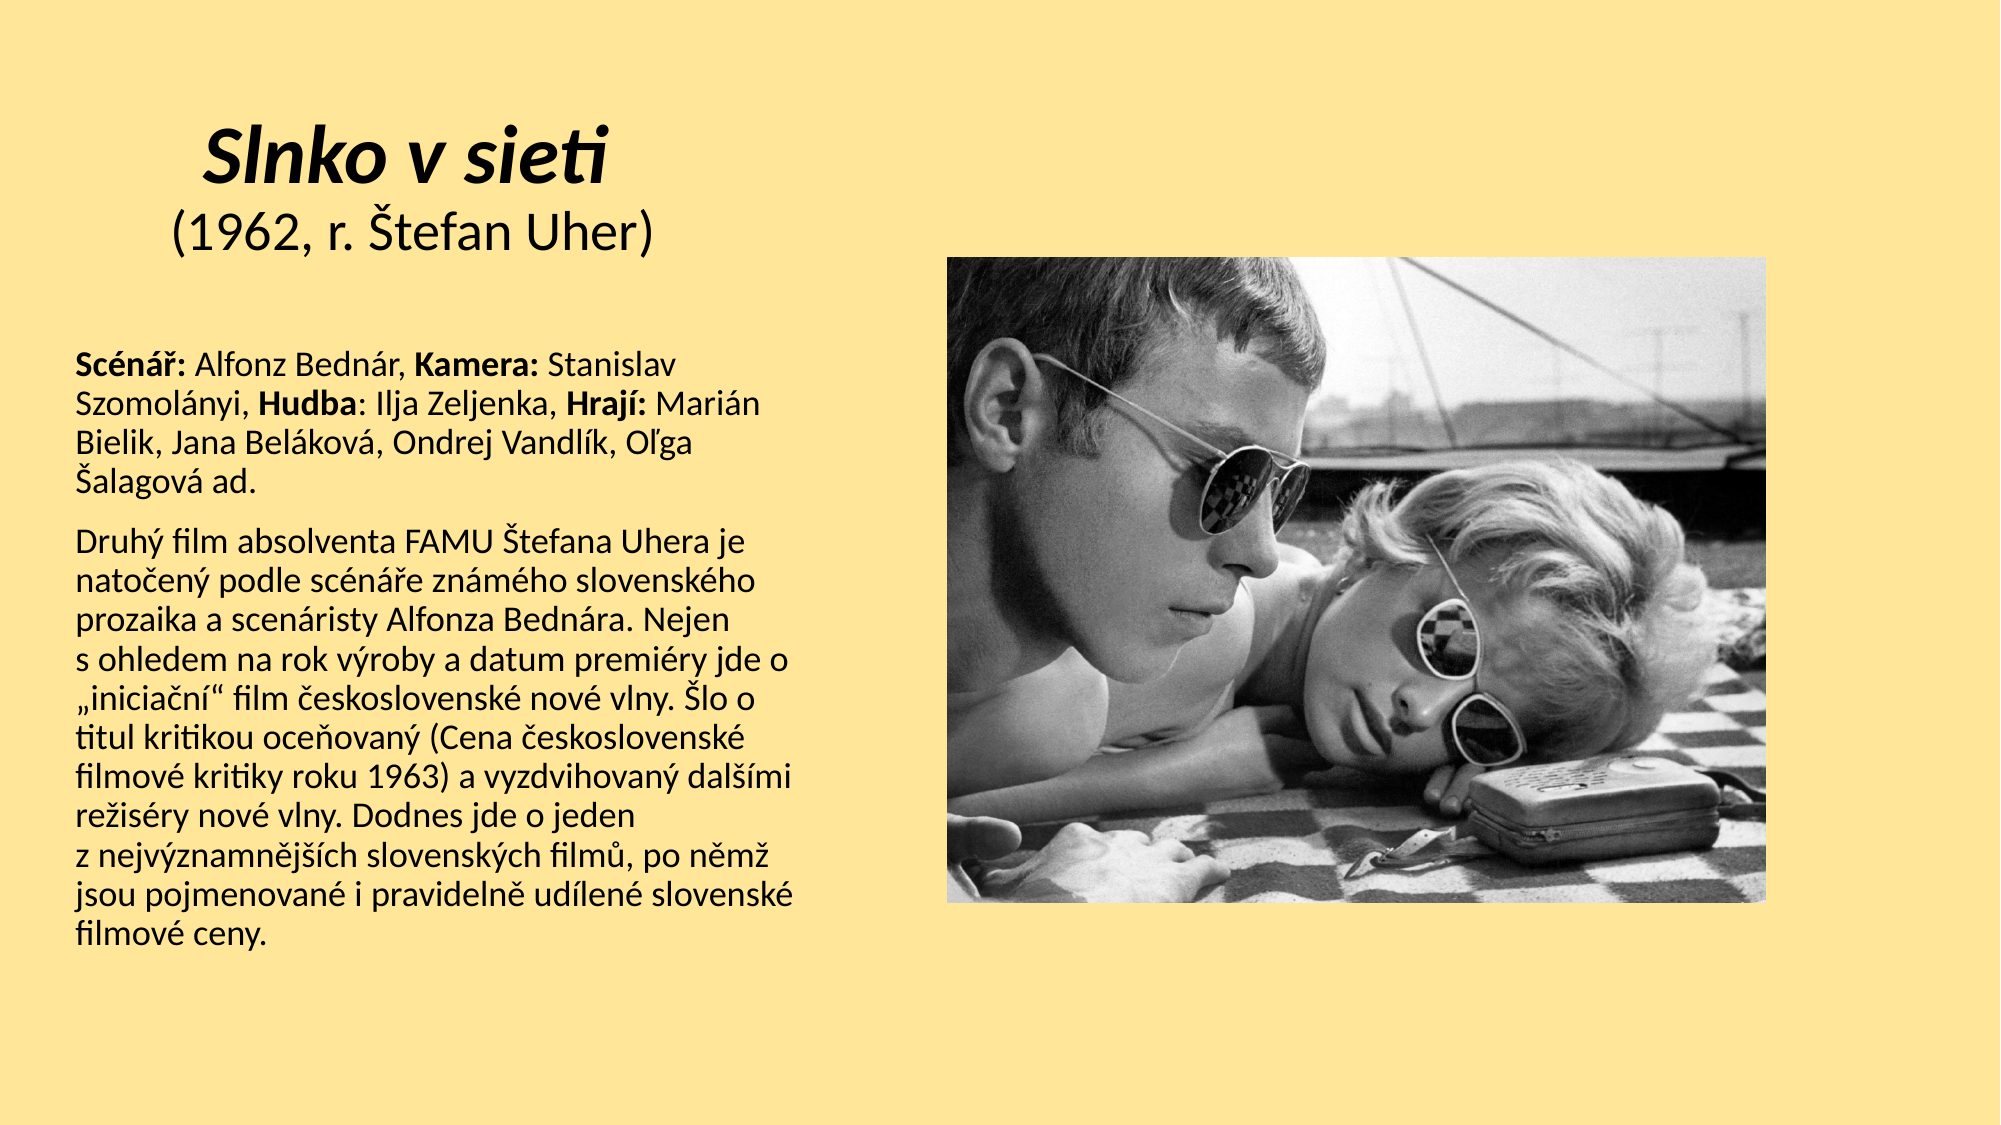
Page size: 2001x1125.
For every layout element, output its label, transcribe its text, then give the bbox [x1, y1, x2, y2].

title Slnko v sieti (1962, r. Štefan Uher) [90, 75, 736, 337]
list Scénář: Alfonz Bednár, Kamera: Stanislav Szomolányi, Hudba: Ilja Zeljenka, Hrají: Marián Bielik, Jana Beláková, Ondrej Vandlík, Oľga Šalagová ad. Druhý film absolventa FAMU Štefana Uhera je natočený podle scénáře známého slovenského prozaika a scenáristy Alfonza Bednára. Nejen s ohledem na rok výroby a datum premiéry jde o „iniciační“ film československé nové vlny. Šlo o titul kritikou oceňovaný (Cena československé filmové kritiky roku 1963) a vyzdvihovaný dalšími režiséry nové vlny. Dodnes jde o jeden z nejvýznamnějších slovenských filmů, po němž jsou pojmenované i pravidelně udílené slovenské filmové ceny. [60, 337, 835, 963]
picture [947, 257, 1766, 903]
